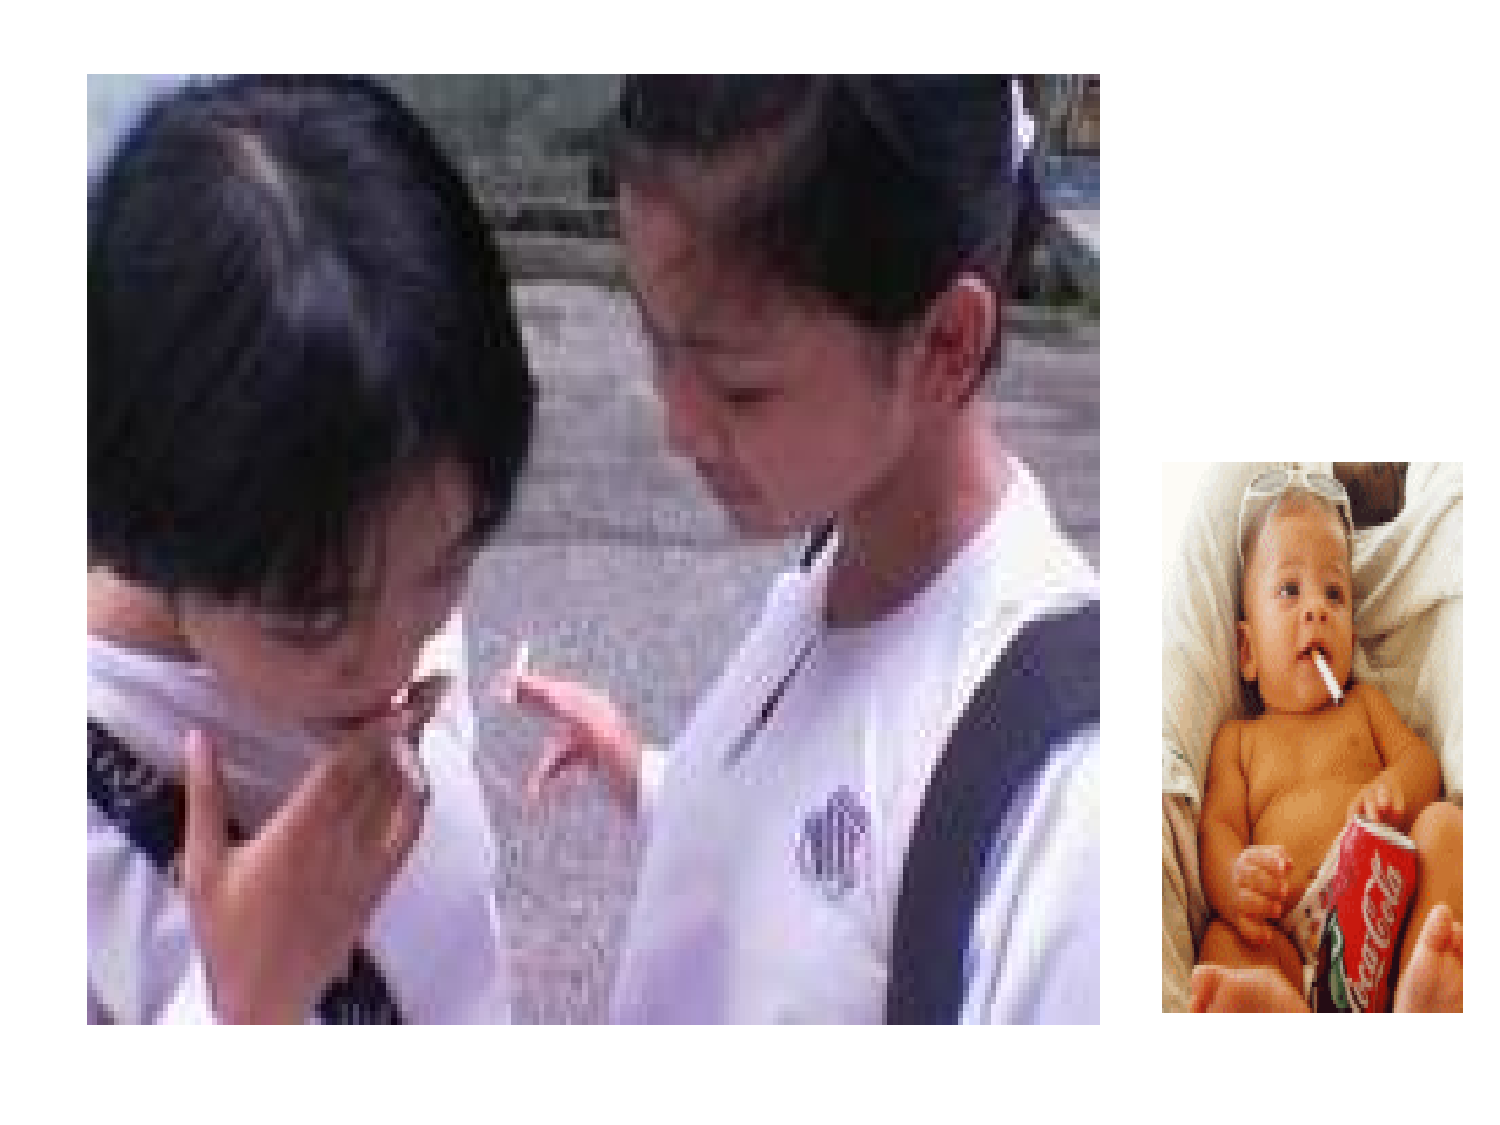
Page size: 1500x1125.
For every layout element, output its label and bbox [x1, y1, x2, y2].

list [87, 74, 1101, 1026]
picture [1162, 462, 1463, 1013]
